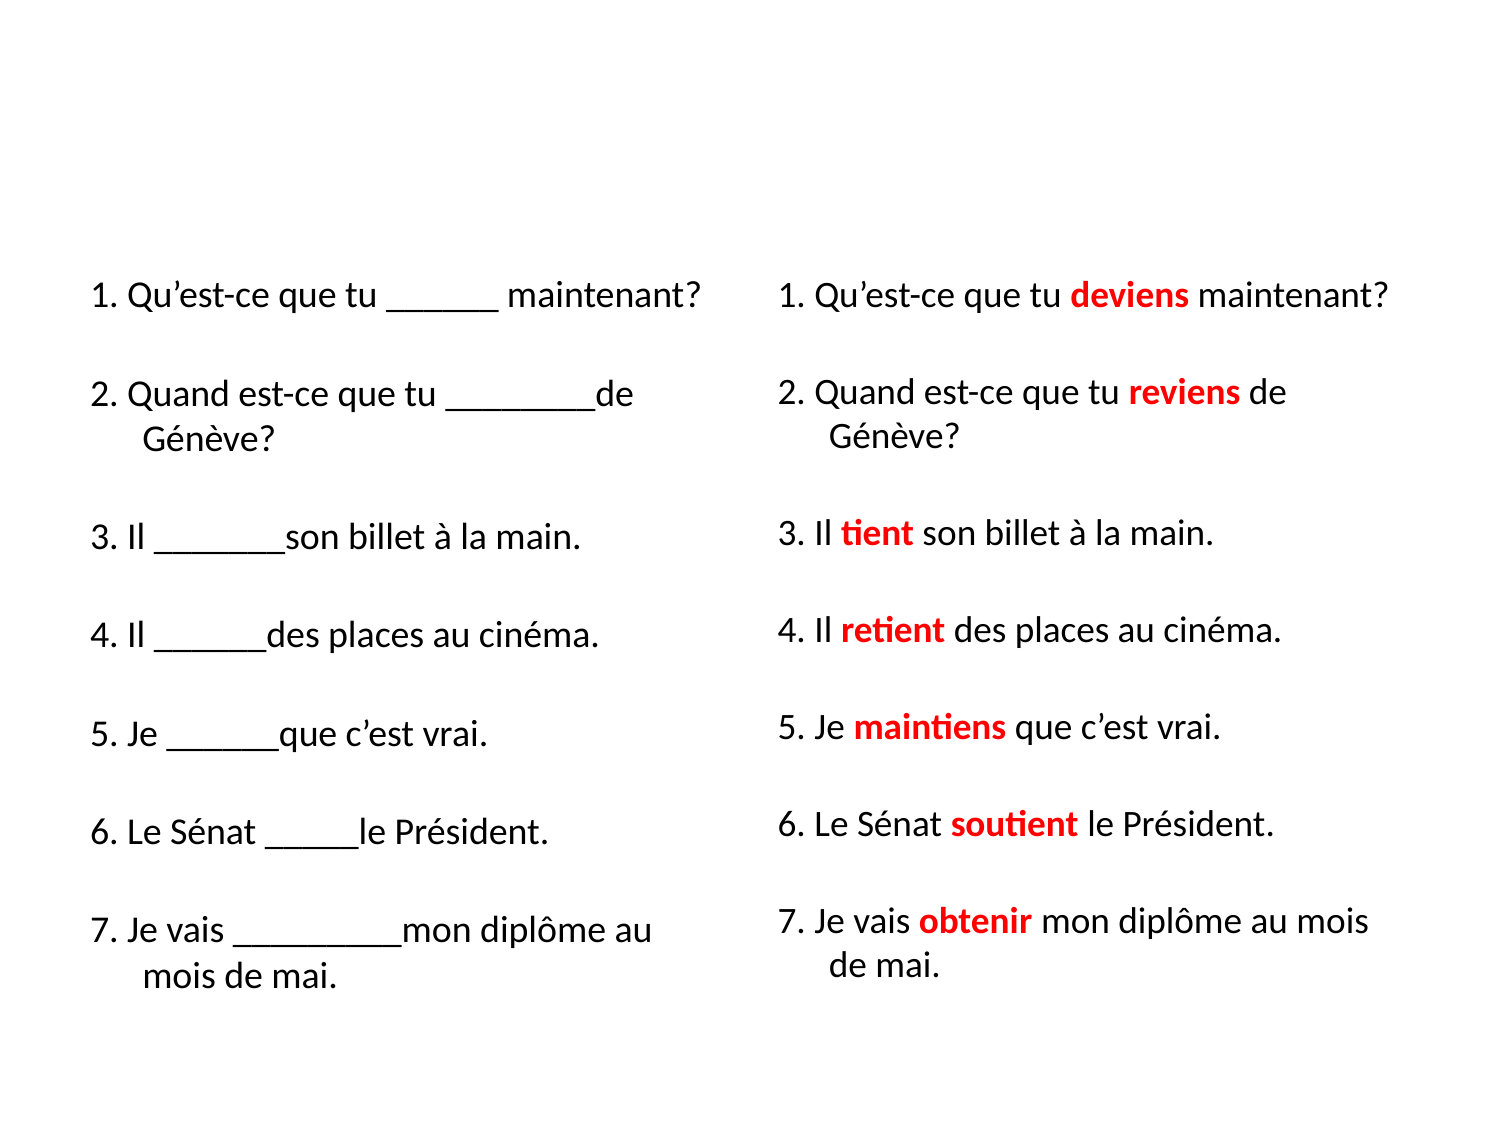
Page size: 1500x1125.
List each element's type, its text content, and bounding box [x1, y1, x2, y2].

list 1. Qu’est-ce que tu deviens maintenant? 2. Quand est-ce que tu reviens de Génève? 3. Il tient son billet à la main. 4. Il retient des places au cinéma. 5. Je maintiens que c’est vrai. 6. Le Sénat soutient le Président. 7. Je vais obtenir mon diplôme au mois de mai. [762, 262, 1425, 1005]
list 1. Qu’est-ce que tu ______ maintenant? 2. Quand est-ce que tu ________de Génève? 3. Il _______son billet à la main. 4. Il ______des places au cinéma. 5. Je ______que c’est vrai. 6. Le Sénat _____le Président. 7. Je vais _________mon diplôme au mois de mai. [75, 262, 738, 1005]
